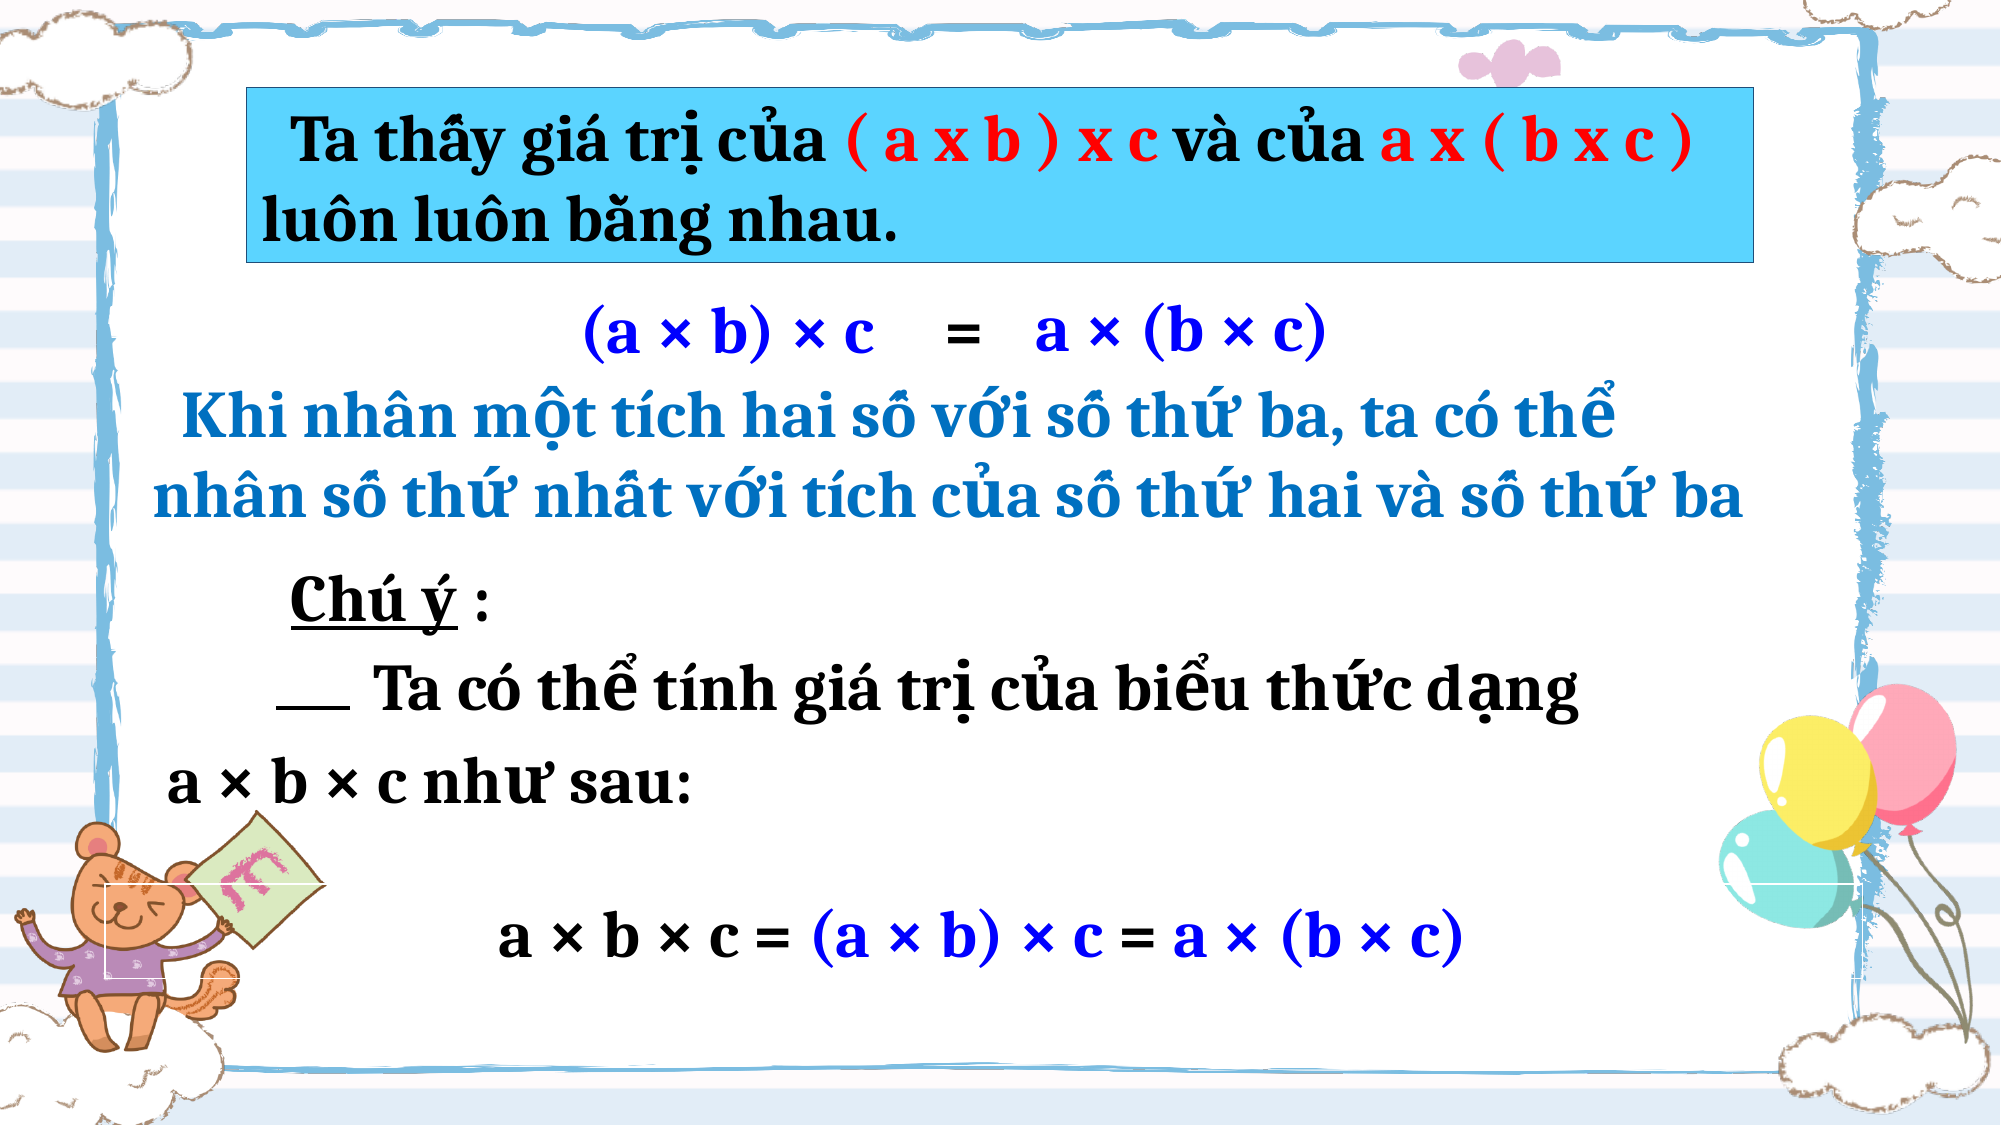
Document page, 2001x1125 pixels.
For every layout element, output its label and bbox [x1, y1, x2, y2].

text_box [0, 0, 2000, 1125]
